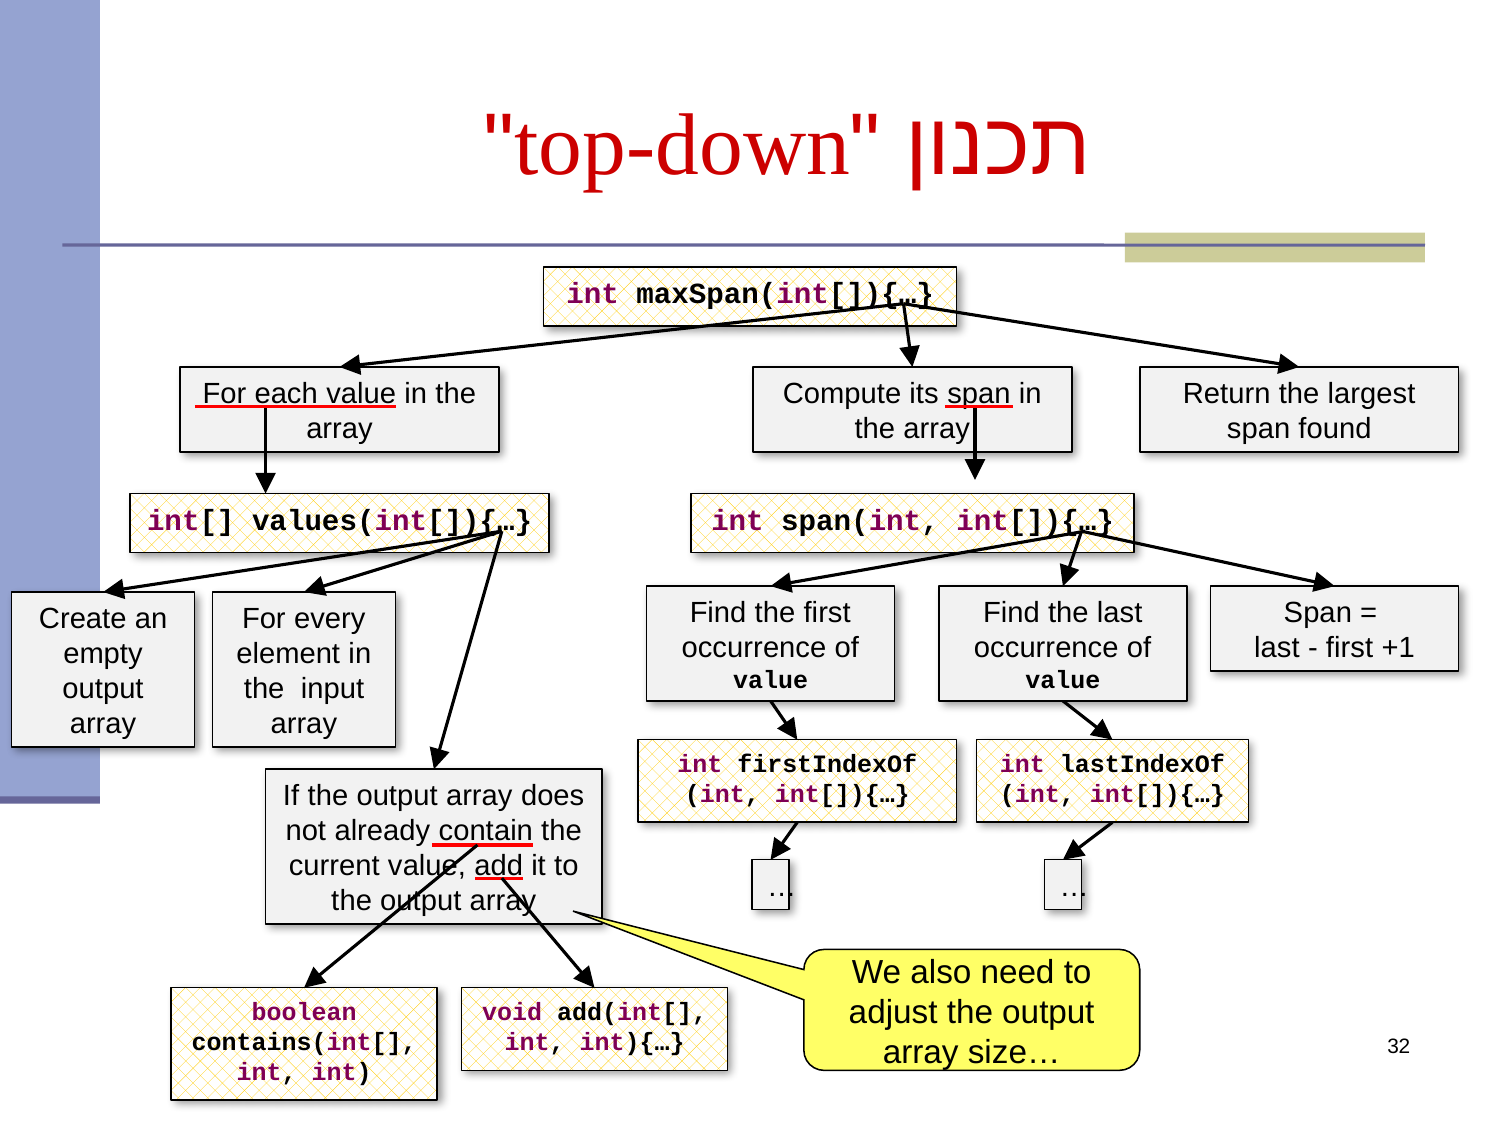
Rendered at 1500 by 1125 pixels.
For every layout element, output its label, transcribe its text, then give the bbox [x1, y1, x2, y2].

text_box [1044, 822, 1113, 911]
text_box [976, 701, 1249, 823]
text_box int maxSpan(int[]){…} [543, 267, 957, 302]
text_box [646, 530, 937, 703]
text_box int span(int, int[]){…} [690, 493, 1134, 529]
text_box We also need to adjust the output array size… [733, 949, 1140, 1071]
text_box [751, 822, 798, 911]
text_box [179, 303, 751, 453]
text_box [212, 530, 264, 749]
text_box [752, 303, 902, 453]
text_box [538, 877, 728, 1071]
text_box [170, 844, 533, 1101]
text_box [903, 303, 1459, 453]
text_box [129, 406, 550, 529]
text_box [637, 701, 957, 823]
text_box 32 [1112, 1024, 1425, 1100]
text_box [938, 530, 1188, 703]
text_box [265, 530, 603, 876]
text_box תכנון "top-down" [149, 45, 1425, 234]
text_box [11, 530, 211, 749]
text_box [1081, 530, 1459, 673]
